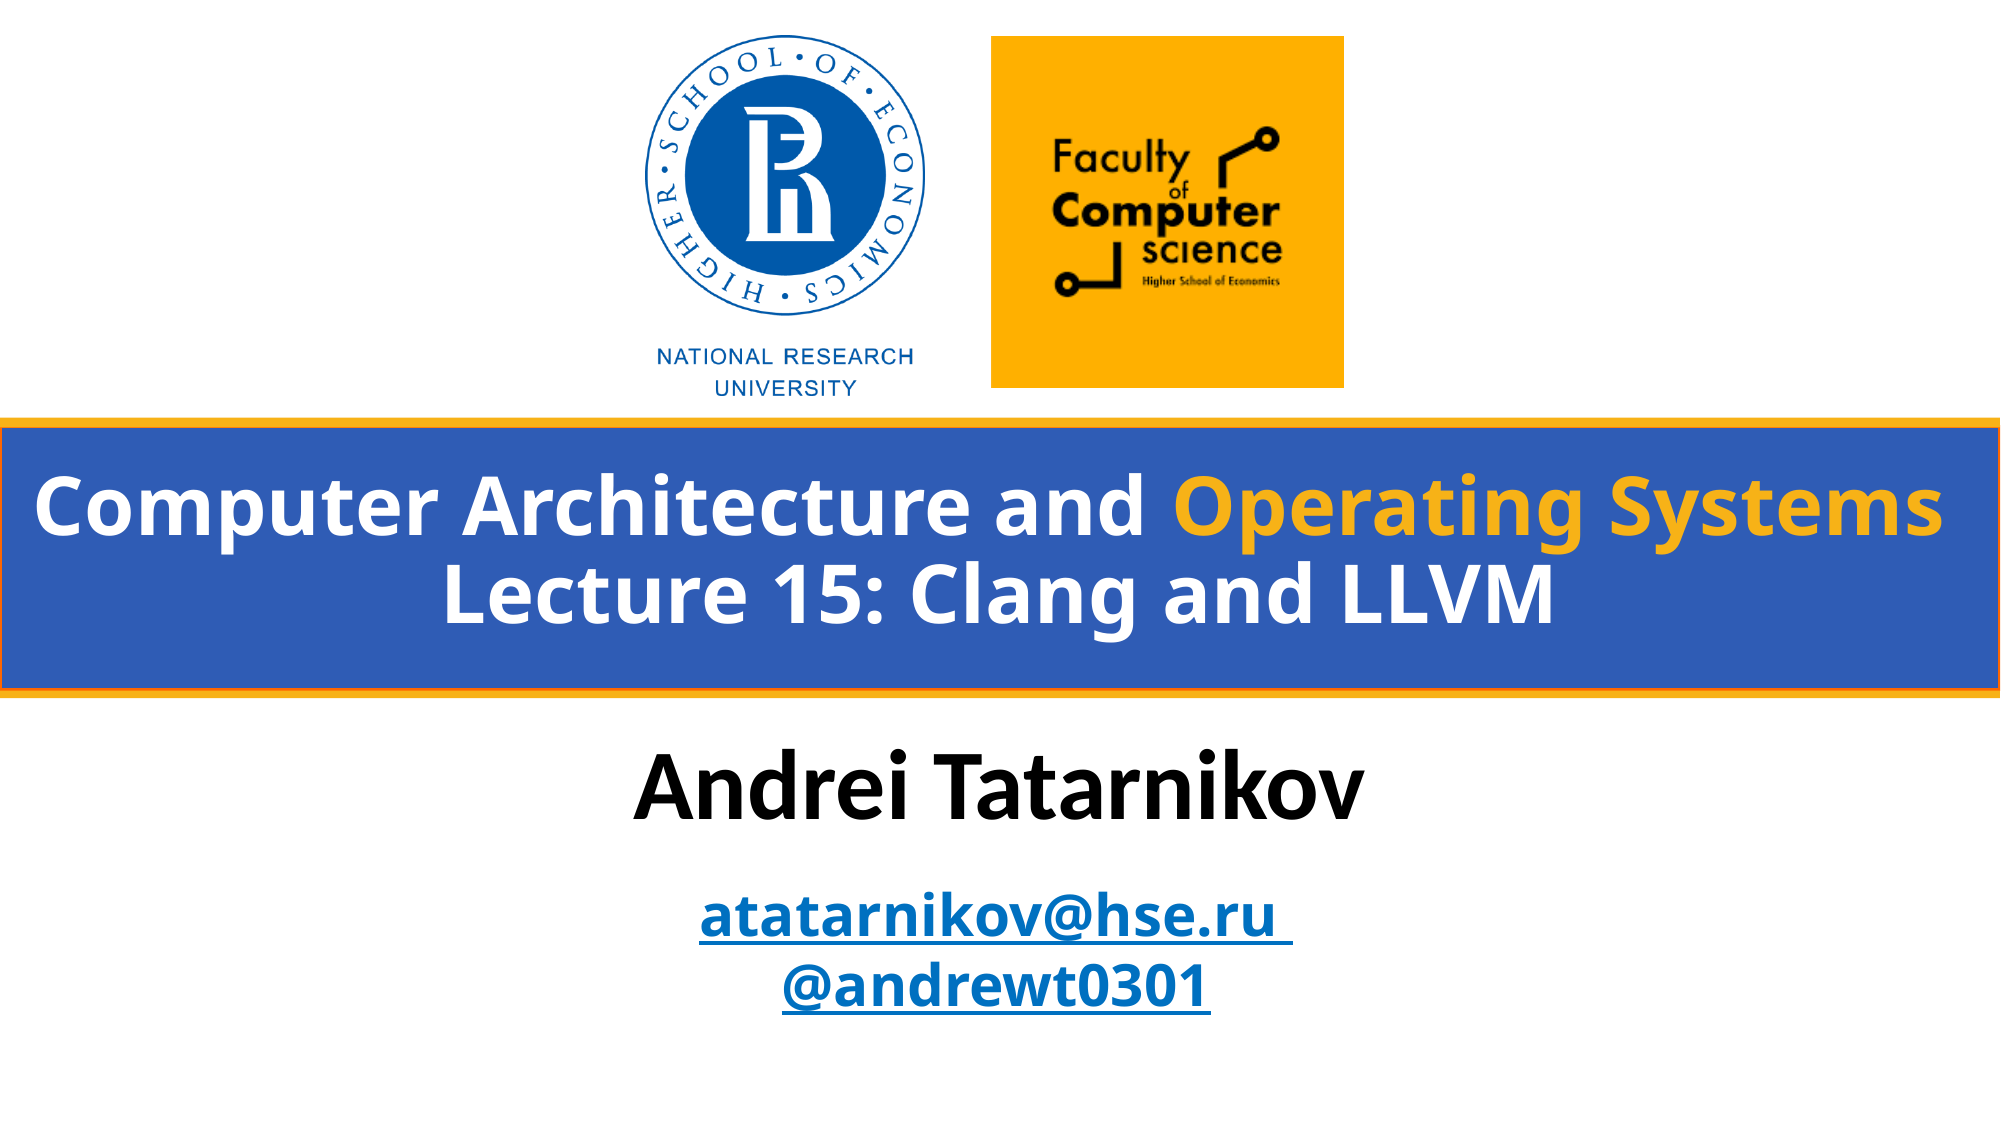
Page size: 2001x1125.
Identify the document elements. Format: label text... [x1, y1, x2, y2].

text_box atatarnikov@hse.ru @andrewt0301 [0, 870, 2000, 1025]
picture [645, 35, 925, 396]
title Computer Architecture and Operating Systems Lecture 15: Clang and LLVM [0, 426, 2000, 680]
subtitle Andrei Tatarnikov [0, 725, 2000, 820]
picture [991, 36, 1344, 388]
